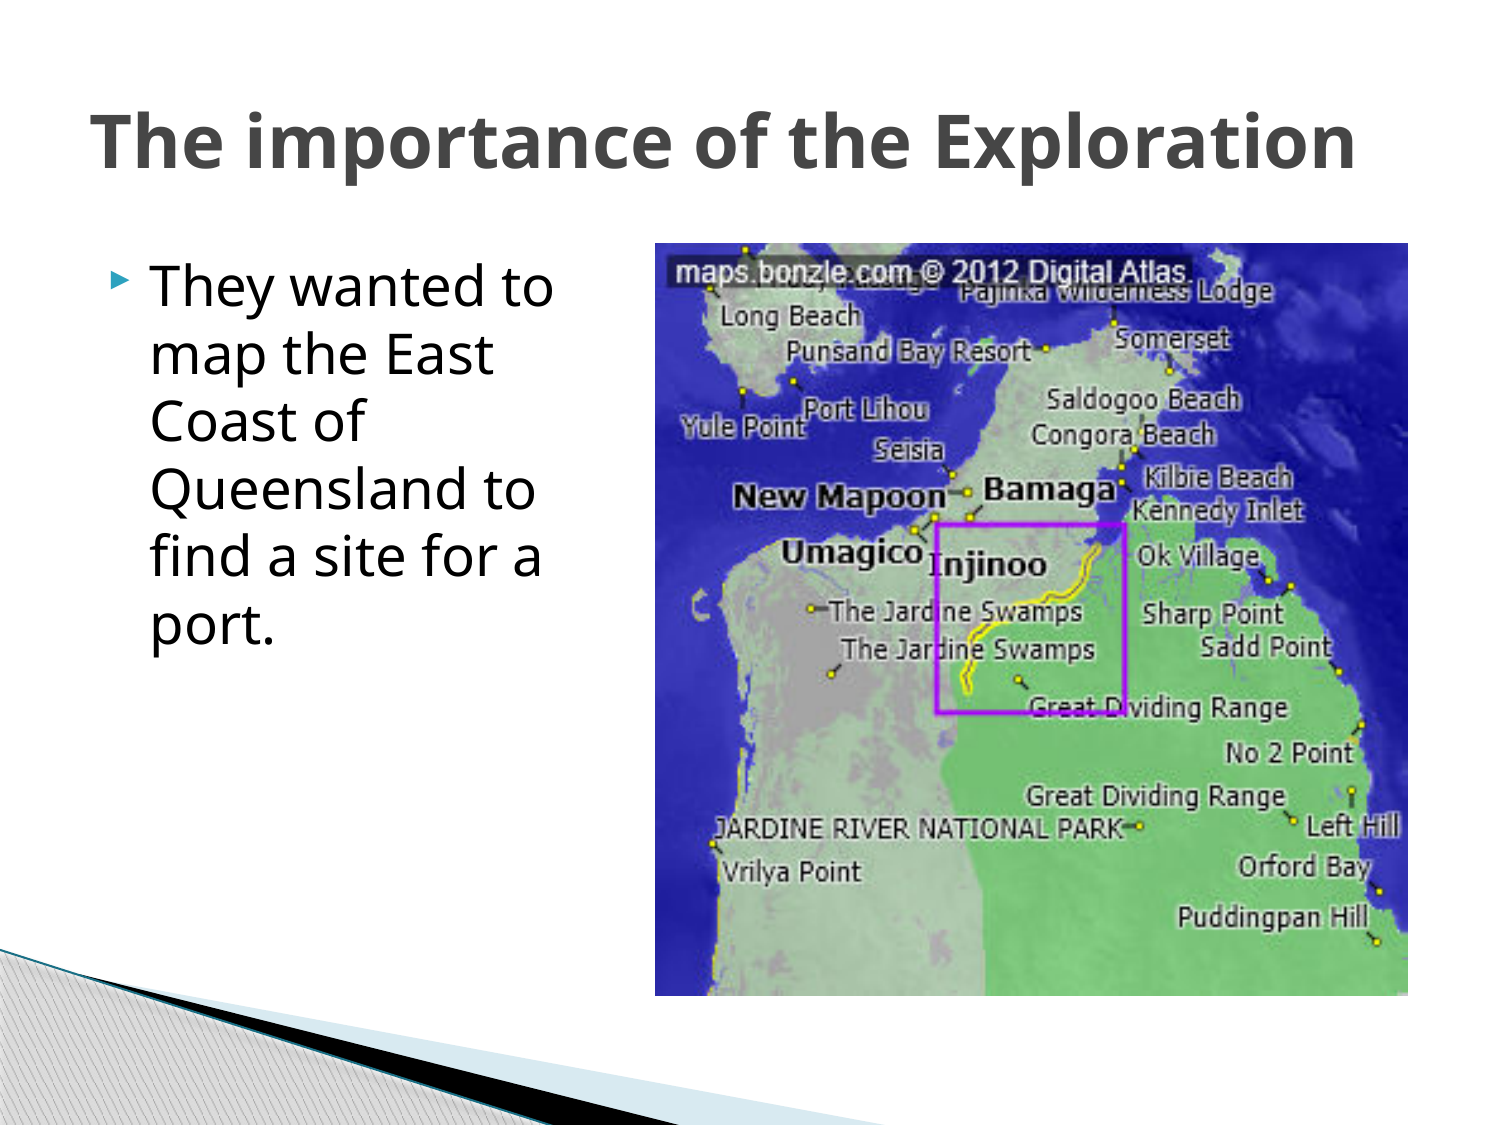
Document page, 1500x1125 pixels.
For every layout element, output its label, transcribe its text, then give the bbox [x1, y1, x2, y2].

title The importance of the Exploration [75, 45, 1425, 233]
list They wanted to map the East Coast of Queensland to find a site for a port. [75, 243, 632, 1059]
picture [655, 243, 1409, 997]
